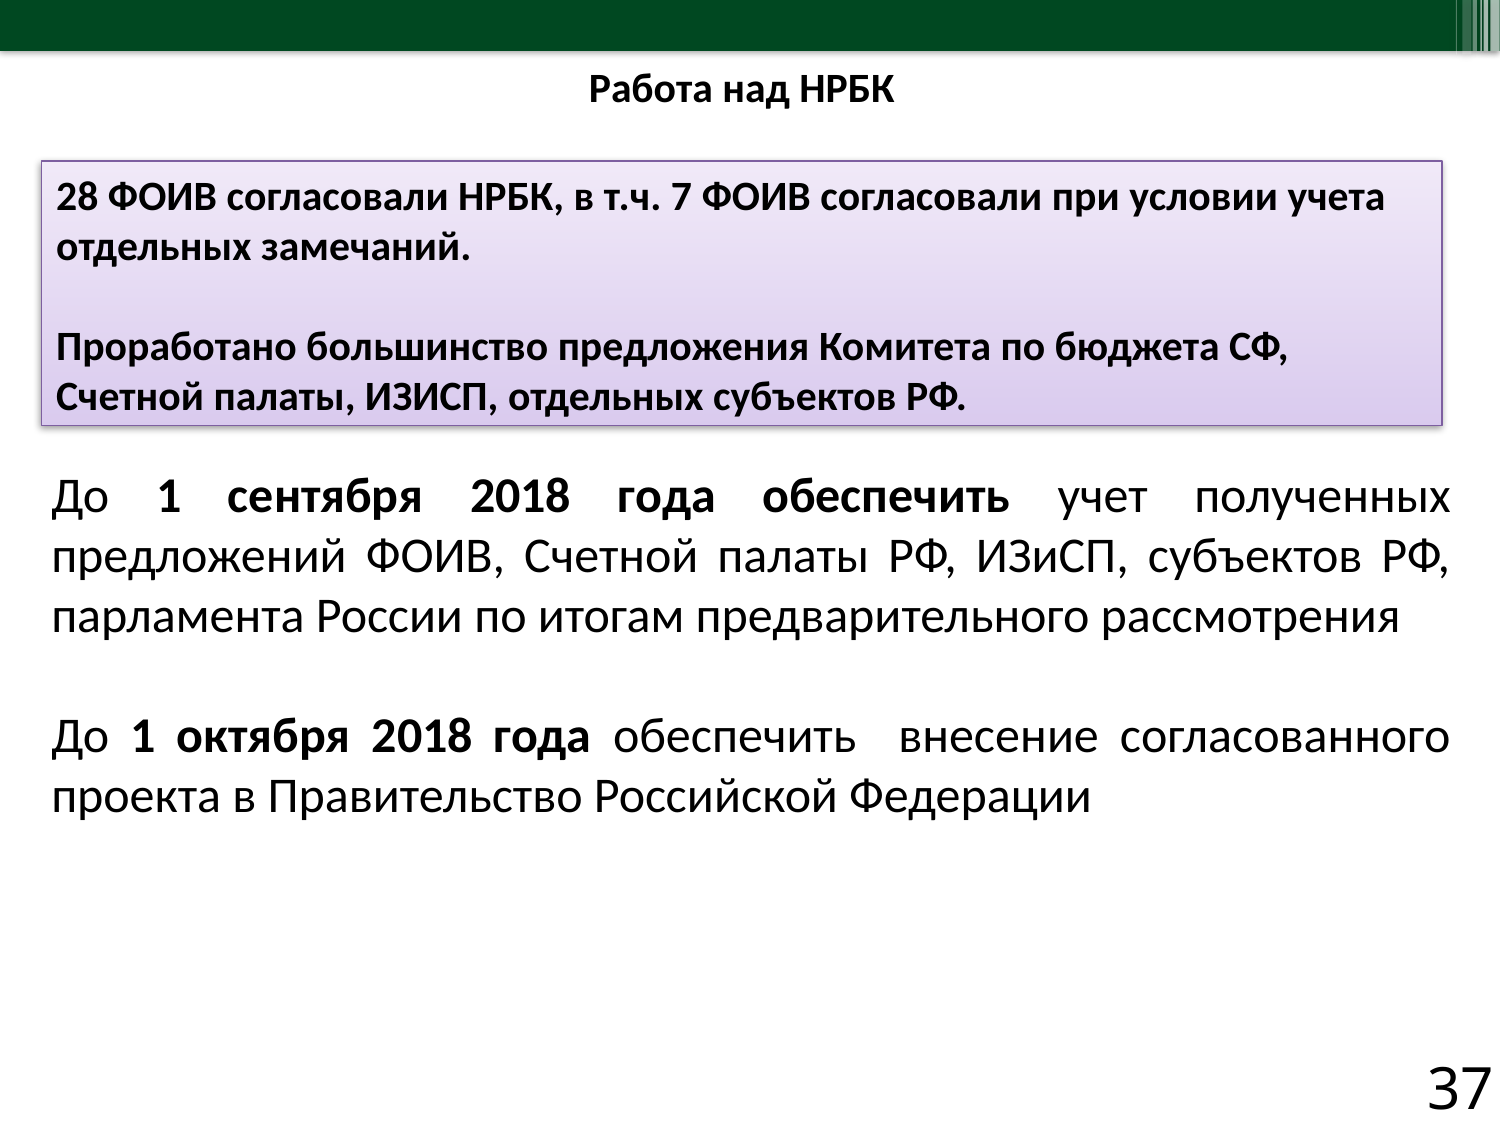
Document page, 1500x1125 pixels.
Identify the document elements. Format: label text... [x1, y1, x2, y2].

text_box До 1 сентября 2018 года обеспечить учет полученных предложений ФОИВ, Счетной палаты РФ, ИЗиСП, субъектов РФ, парламента России по итогам предварительного рассмотрения До 1 октября 2018 года обеспечить внесение согласованного проекта в Правительство Российской Федерации [36, 455, 1466, 831]
text_box 37 [1387, 1043, 1500, 1117]
text_box 28 ФОИВ согласовали НРБК, в т.ч. 7 ФОИВ согласовали при условии учета отдельных замечаний. Проработано большинство предложения Комитета по бюджета СФ, Счетной палаты, ИЗИСП, отдельных субъектов РФ. [41, 160, 1443, 426]
table_header Работа над НРБК [31, 64, 1452, 129]
